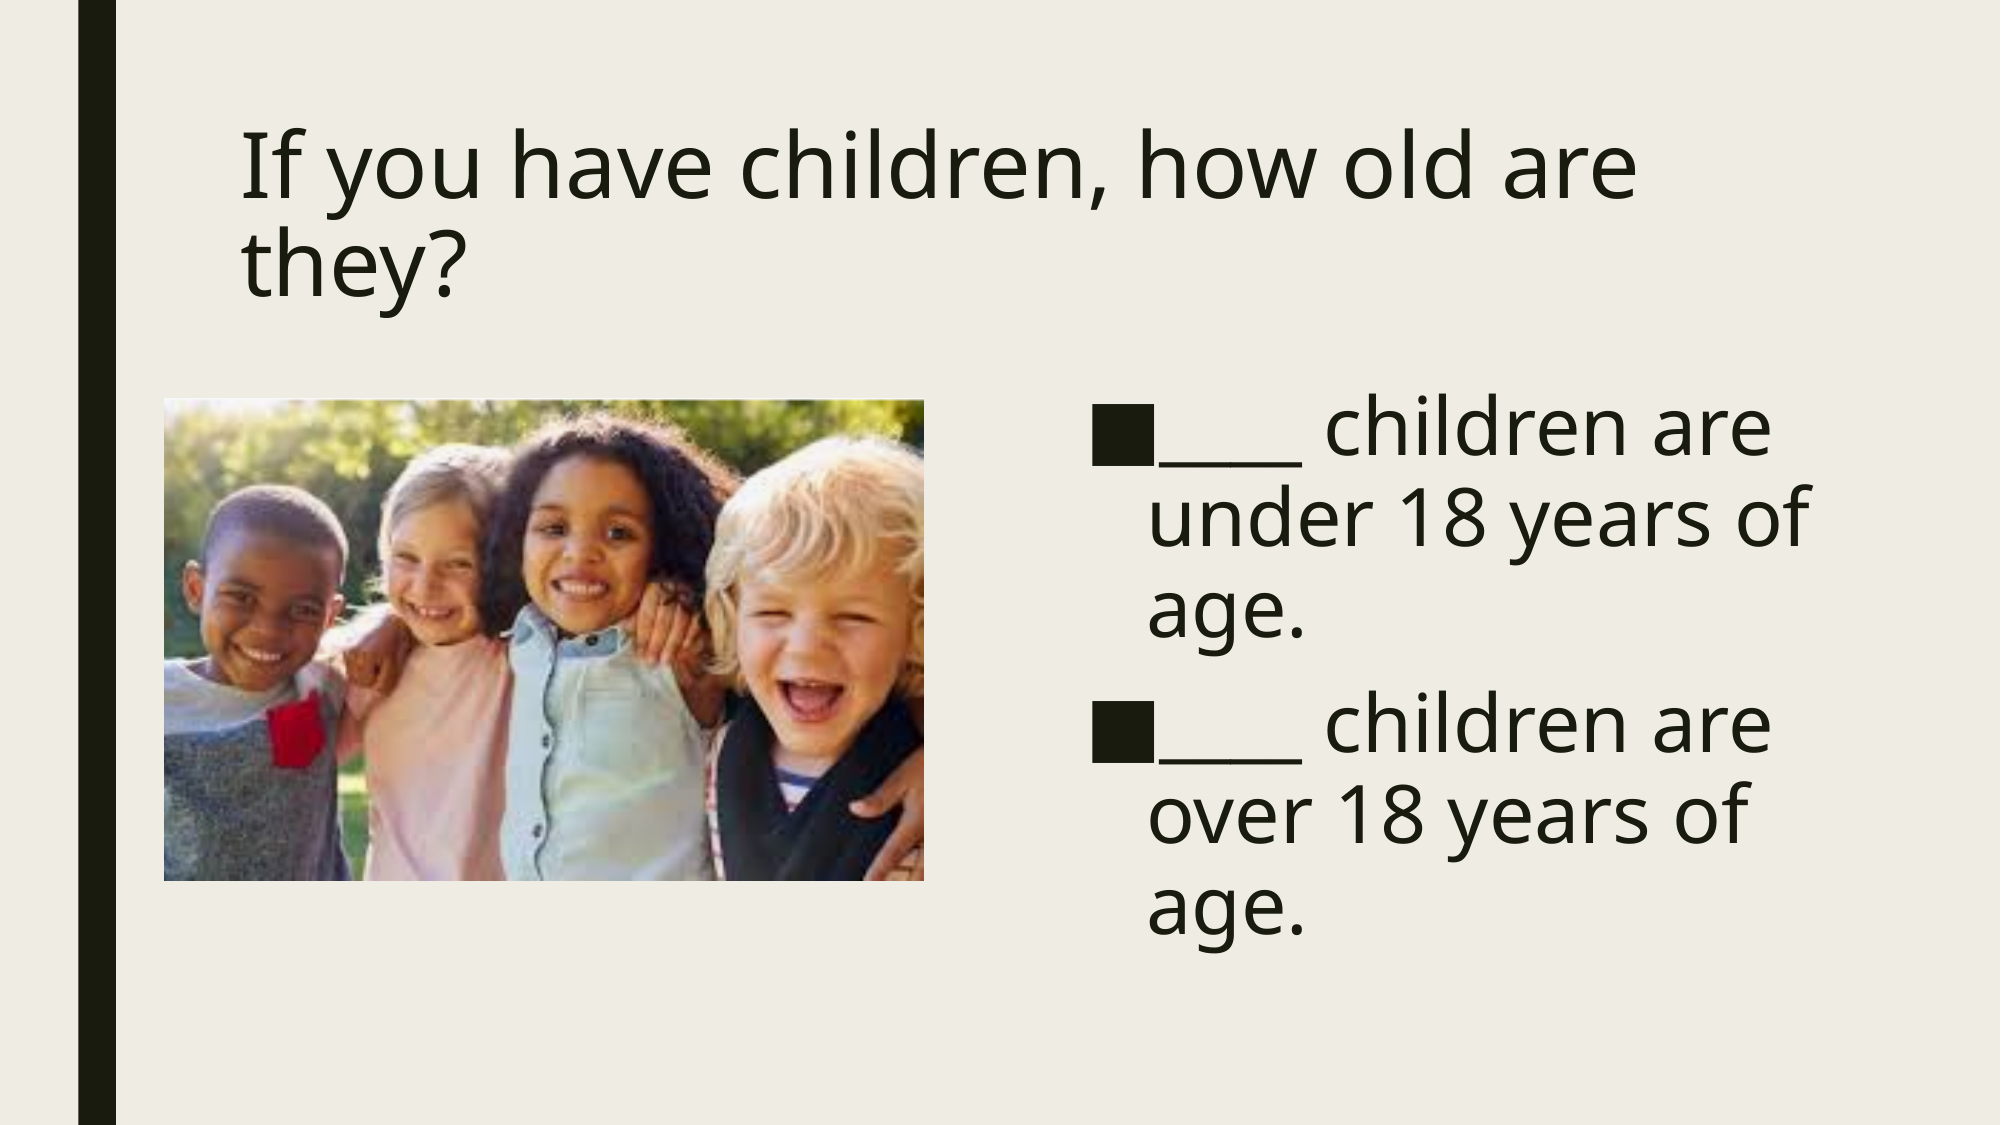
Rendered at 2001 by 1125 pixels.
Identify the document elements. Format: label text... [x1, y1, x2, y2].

list ____ children are under 18 years of age. ____ children are over 18 years of age. [1070, 375, 1858, 963]
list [164, 398, 924, 881]
title If you have children, how old are they? [225, 112, 1800, 357]
